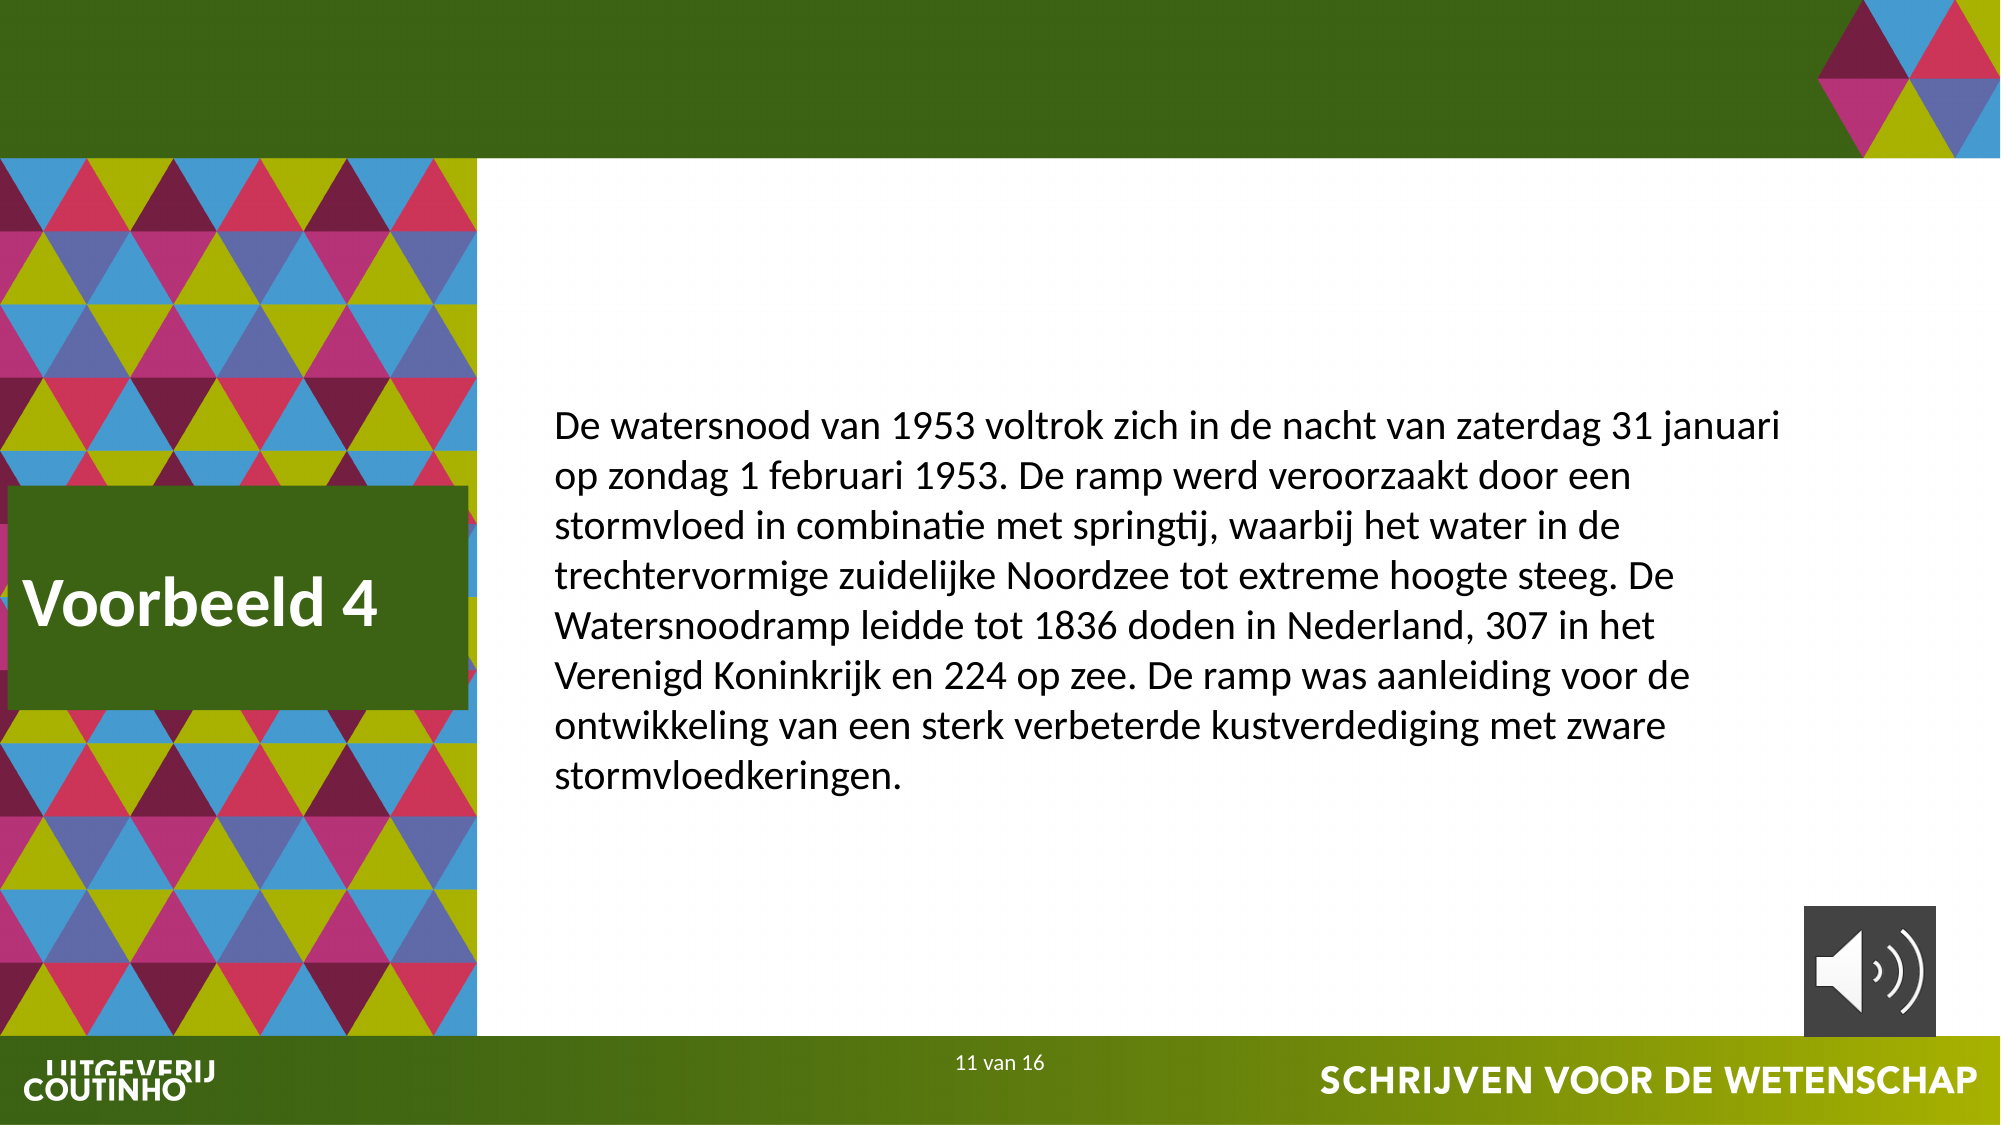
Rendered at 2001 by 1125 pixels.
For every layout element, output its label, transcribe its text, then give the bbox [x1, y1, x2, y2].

subtitle De watersnood van 1953 voltrok zich in de nacht van zaterdag 31 januari op zondag 1 februari 1953. De ramp werd veroorzaakt door een stormvloed in combinatie met springtij, waarbij het water in de trechtervormige zuidelijke Noordzee tot extreme hoogte steeg. De Watersnoodramp leidde tot 1836 doden in Nederland, 307 in het Verenigd Koninkrijk en 224 op zee. De ramp was aanleiding voor de ontwikkeling van een sterk verbeterde kustverdediging met zware stormvloedkeringen. [539, 231, 1804, 965]
title Voorbeeld 4 [7, 485, 469, 711]
picture [0, 0, 2001, 1125]
